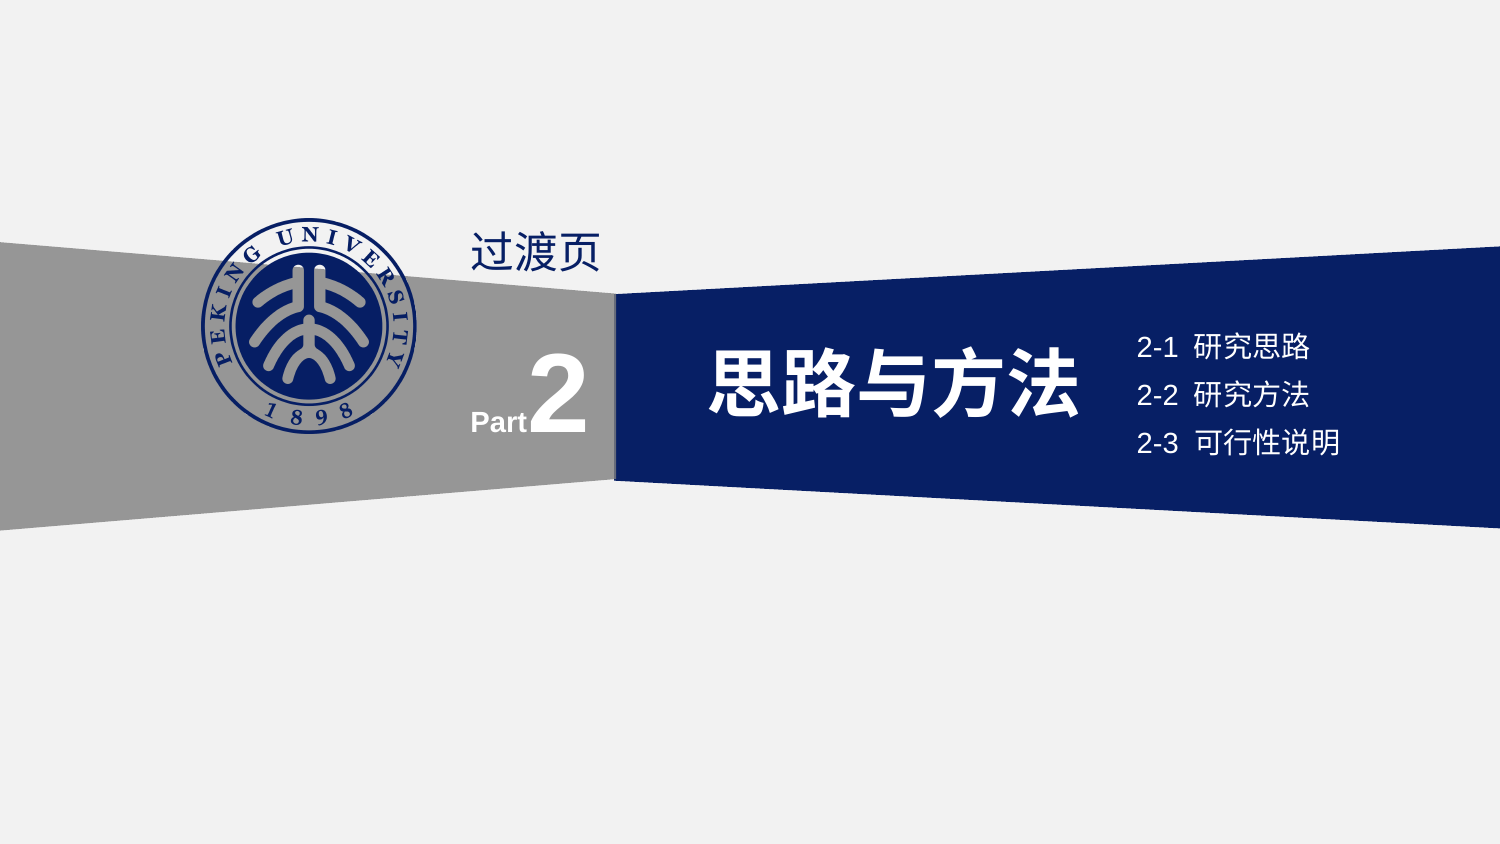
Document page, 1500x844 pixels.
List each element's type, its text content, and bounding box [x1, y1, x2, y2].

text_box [1124, 320, 1353, 468]
text_box 过渡页 [459, 218, 614, 283]
text_box Part2 [459, 314, 602, 461]
text_box [613, 245, 1500, 530]
text_box 思路与方法 [695, 331, 1094, 433]
picture [201, 218, 417, 434]
text_box [0, 241, 618, 532]
